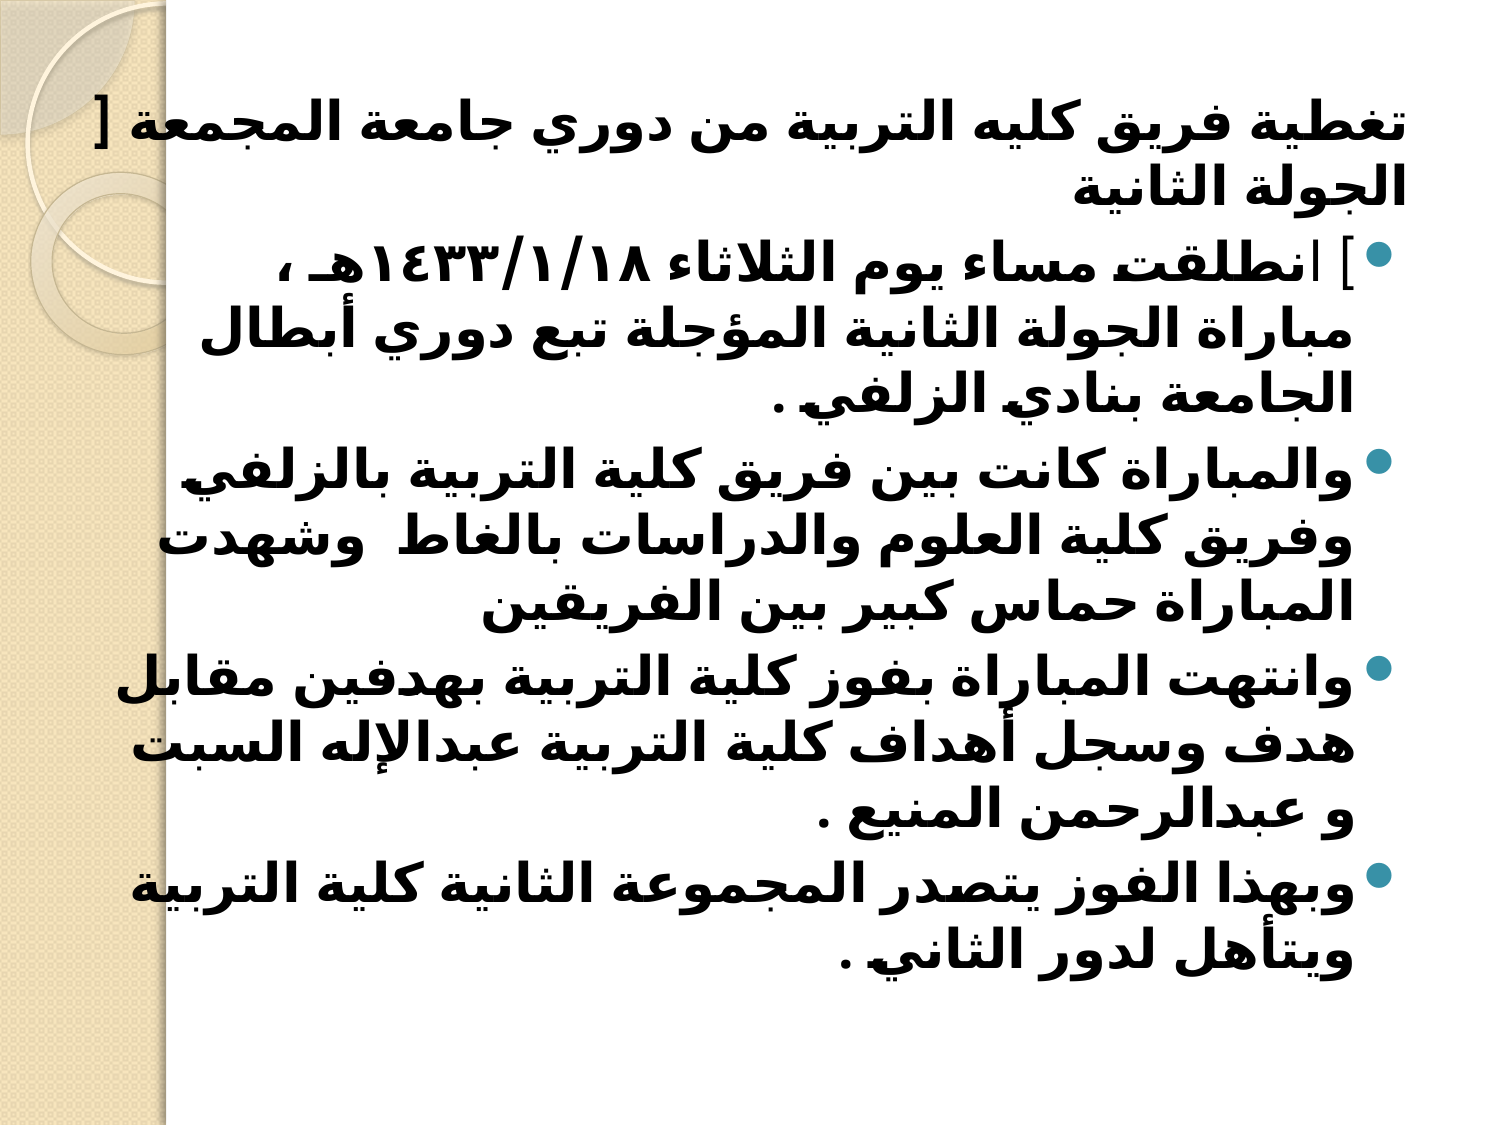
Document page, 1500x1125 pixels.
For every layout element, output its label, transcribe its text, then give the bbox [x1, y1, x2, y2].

list تغطية فريق كليه التربية من دوري جامعة المجمعة [ الجولة الثانية ] انطلقت مساء يوم الثلاثاء ١٤٣٣/١/١٨هـ ، مباراة الجولة الثانية المؤجلة تبع دوري أبطال الجامعة بنادي الزلفي . والمباراة كانت بين فريق كلية التربية بالزلفي وفريق كلية العلوم والدراسات بالغاط وشهدت المباراة حماس كبير بين الفريقين وانتهت المباراة بفوز كلية التربية بهدفين مقابل هدف وسجل أهداف كلية التربية عبدالإله السبت و عبدالرحمن المنيع . وبهذا الفوز يتصدر المجموعة الثانية كلية التربية ويتأهل لدور الثاني . [75, 78, 1425, 1005]
